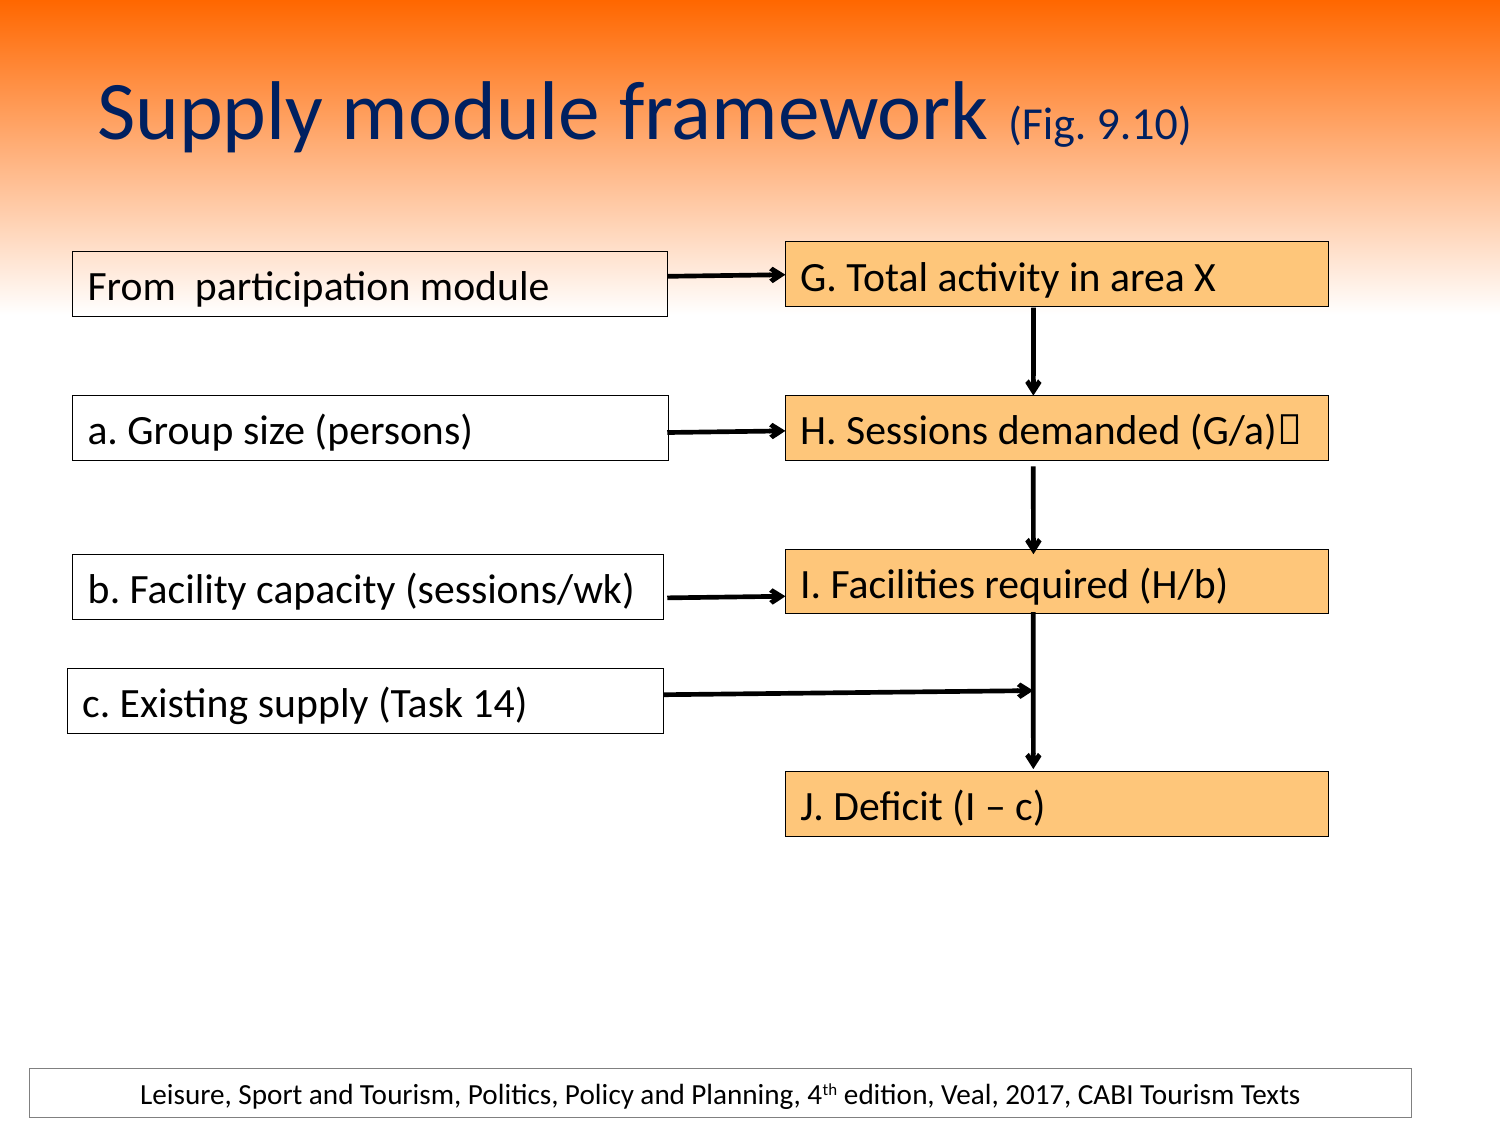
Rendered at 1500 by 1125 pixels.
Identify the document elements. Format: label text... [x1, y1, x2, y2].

title Supply module framework (Fig. 9.10) [53, 42, 1247, 171]
text_box I. Facilities required (H/b) [785, 549, 1329, 614]
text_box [666, 595, 786, 599]
text_box c. Existing supply (Task 14) [67, 668, 664, 734]
text_box G. Total activity in area X [785, 241, 1329, 307]
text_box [663, 690, 1034, 695]
text_box From participation module [72, 251, 668, 317]
text_box J. Deficit (I – c) [785, 771, 1329, 837]
text_box a. Group size (persons) [72, 395, 669, 461]
text_box Leisure, Sport and Tourism, Politics, Policy and Planning, 4th edition, Veal, 2017, CABI Tourism Texts [29, 1068, 1412, 1118]
text_box b. Facility capacity (sessions/wk) [72, 554, 664, 620]
text_box H. Sessions demanded (G/a) [785, 395, 1329, 461]
